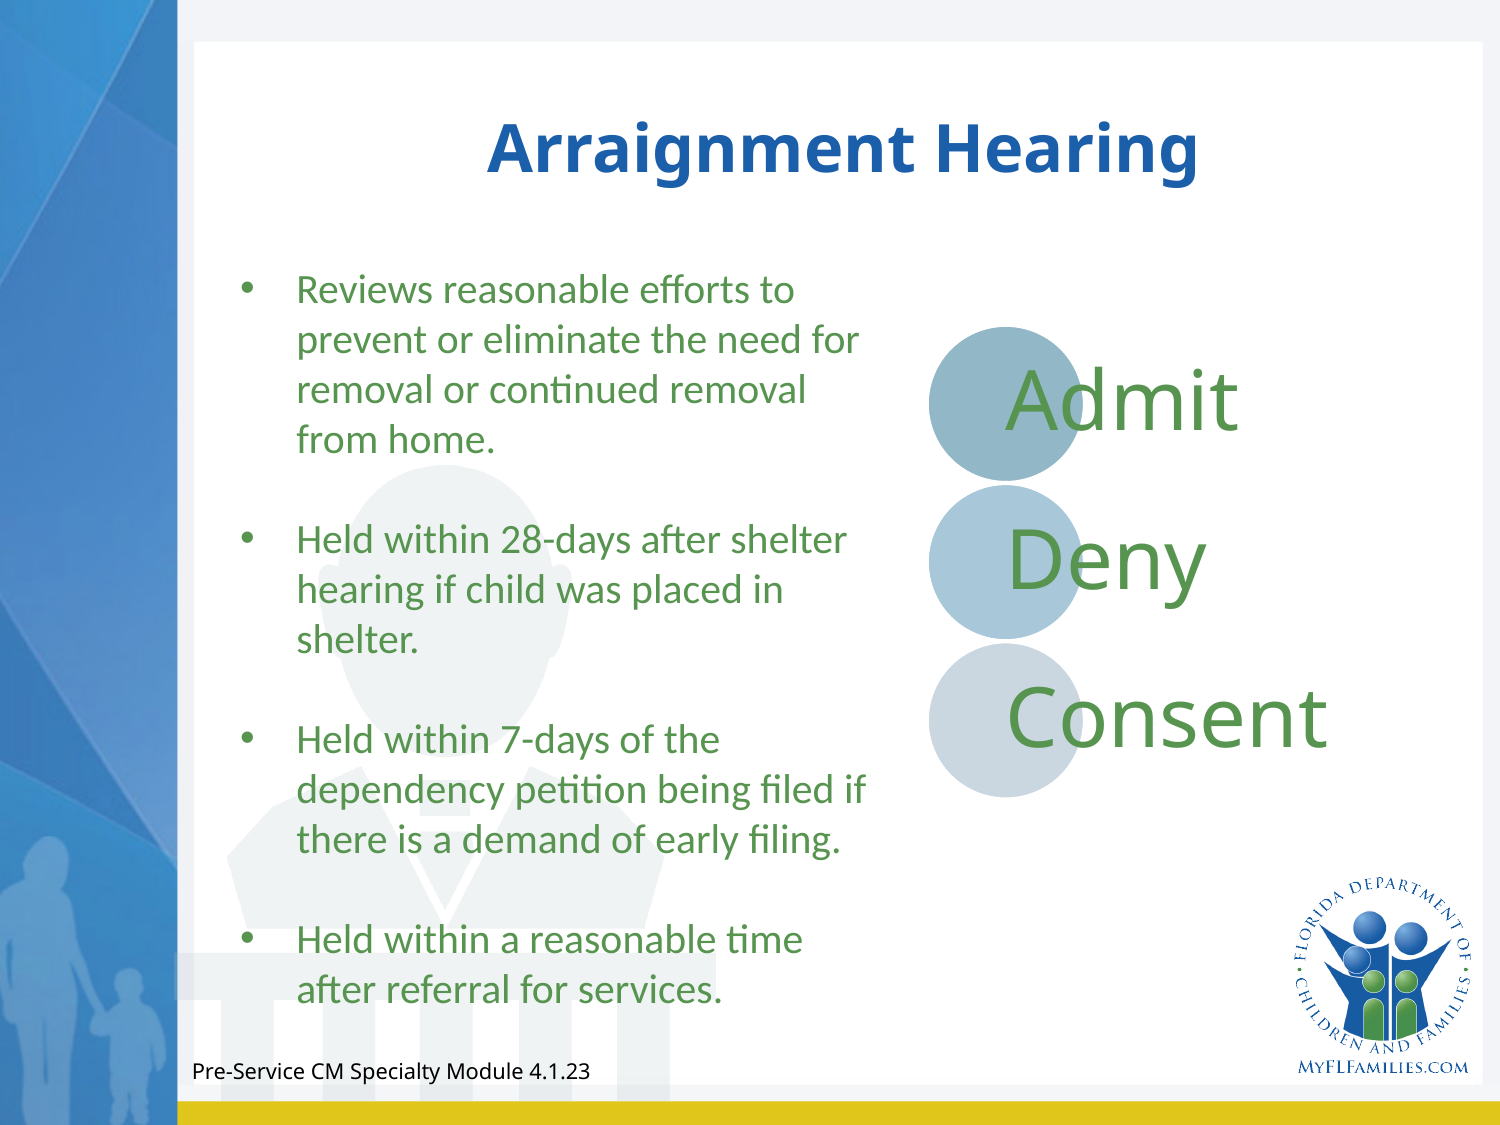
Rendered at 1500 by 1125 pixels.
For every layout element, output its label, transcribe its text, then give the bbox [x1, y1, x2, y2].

title Arraignment Hearing [263, 52, 1425, 240]
picture [0, 0, 1500, 1125]
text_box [884, 228, 1500, 896]
text_box Reviews reasonable efforts to prevent or eliminate the need for removal or continued removal from home. Held within 28-days after shelter hearing if child was placed in shelter. Held within 7-days of the dependency petition being filed if there is a demand of early filing. Held within a reasonable time after referral for services. [224, 254, 896, 945]
